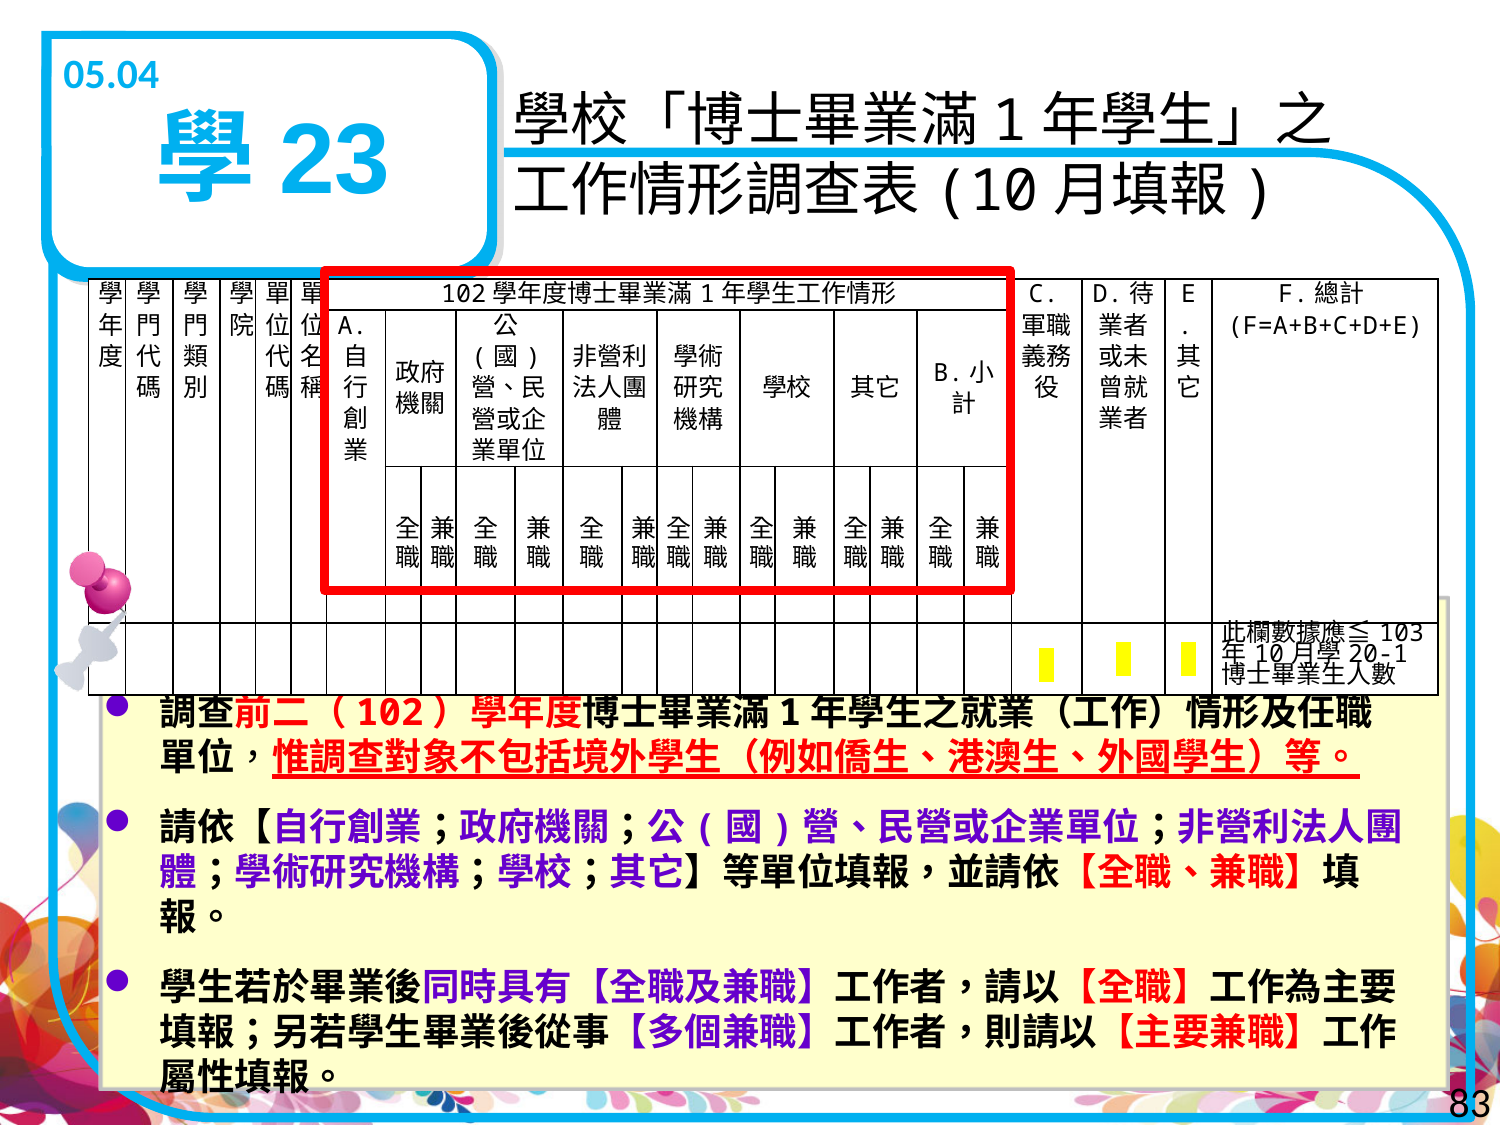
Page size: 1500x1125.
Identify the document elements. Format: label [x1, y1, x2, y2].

table_cell [658, 624, 692, 694]
table_cell [422, 624, 455, 694]
table_header [256, 282, 290, 622]
table_cell [741, 624, 774, 694]
table_cell [623, 624, 656, 694]
table_cell [564, 593, 621, 622]
table_header [89, 282, 125, 550]
picture [55, 550, 132, 692]
table_cell [835, 624, 869, 694]
table_cell [918, 593, 963, 622]
table_cell [776, 624, 833, 694]
table_cell [776, 593, 833, 622]
table_header [174, 282, 219, 622]
table_cell [564, 624, 621, 694]
table_cell [126, 624, 172, 694]
table_cell [835, 593, 869, 622]
table_cell [1083, 624, 1164, 694]
table_cell [457, 624, 514, 694]
table_cell [1012, 624, 1081, 694]
picture [0, 0, 1500, 1125]
table_cell [422, 593, 455, 622]
table_cell [965, 593, 1011, 622]
table_header [292, 282, 326, 622]
text_box [41, 30, 1500, 1125]
table_cell [516, 624, 562, 694]
table_cell [693, 593, 739, 622]
table_cell [457, 593, 514, 622]
table_cell [386, 624, 420, 694]
table_cell [1213, 624, 1437, 694]
table_cell [292, 624, 326, 694]
table_header [1012, 280, 1081, 622]
table_cell [623, 593, 656, 622]
table_header [1083, 280, 1164, 622]
table_cell [1166, 624, 1211, 694]
table_cell [327, 593, 385, 622]
table_header [1166, 280, 1211, 622]
table_cell [658, 593, 692, 622]
table_header [221, 282, 255, 622]
table_cell [516, 593, 562, 622]
table_cell [965, 624, 1011, 694]
table_header [1213, 280, 1437, 622]
table_cell [871, 593, 916, 622]
table_cell [221, 624, 255, 694]
table_cell [918, 624, 963, 694]
table_header [126, 282, 172, 622]
table_cell [256, 624, 290, 694]
table_cell [174, 624, 219, 694]
table_cell [693, 624, 739, 694]
table_cell [327, 624, 385, 694]
table_cell [741, 593, 774, 622]
table_cell [871, 624, 916, 694]
table_cell [386, 593, 420, 622]
